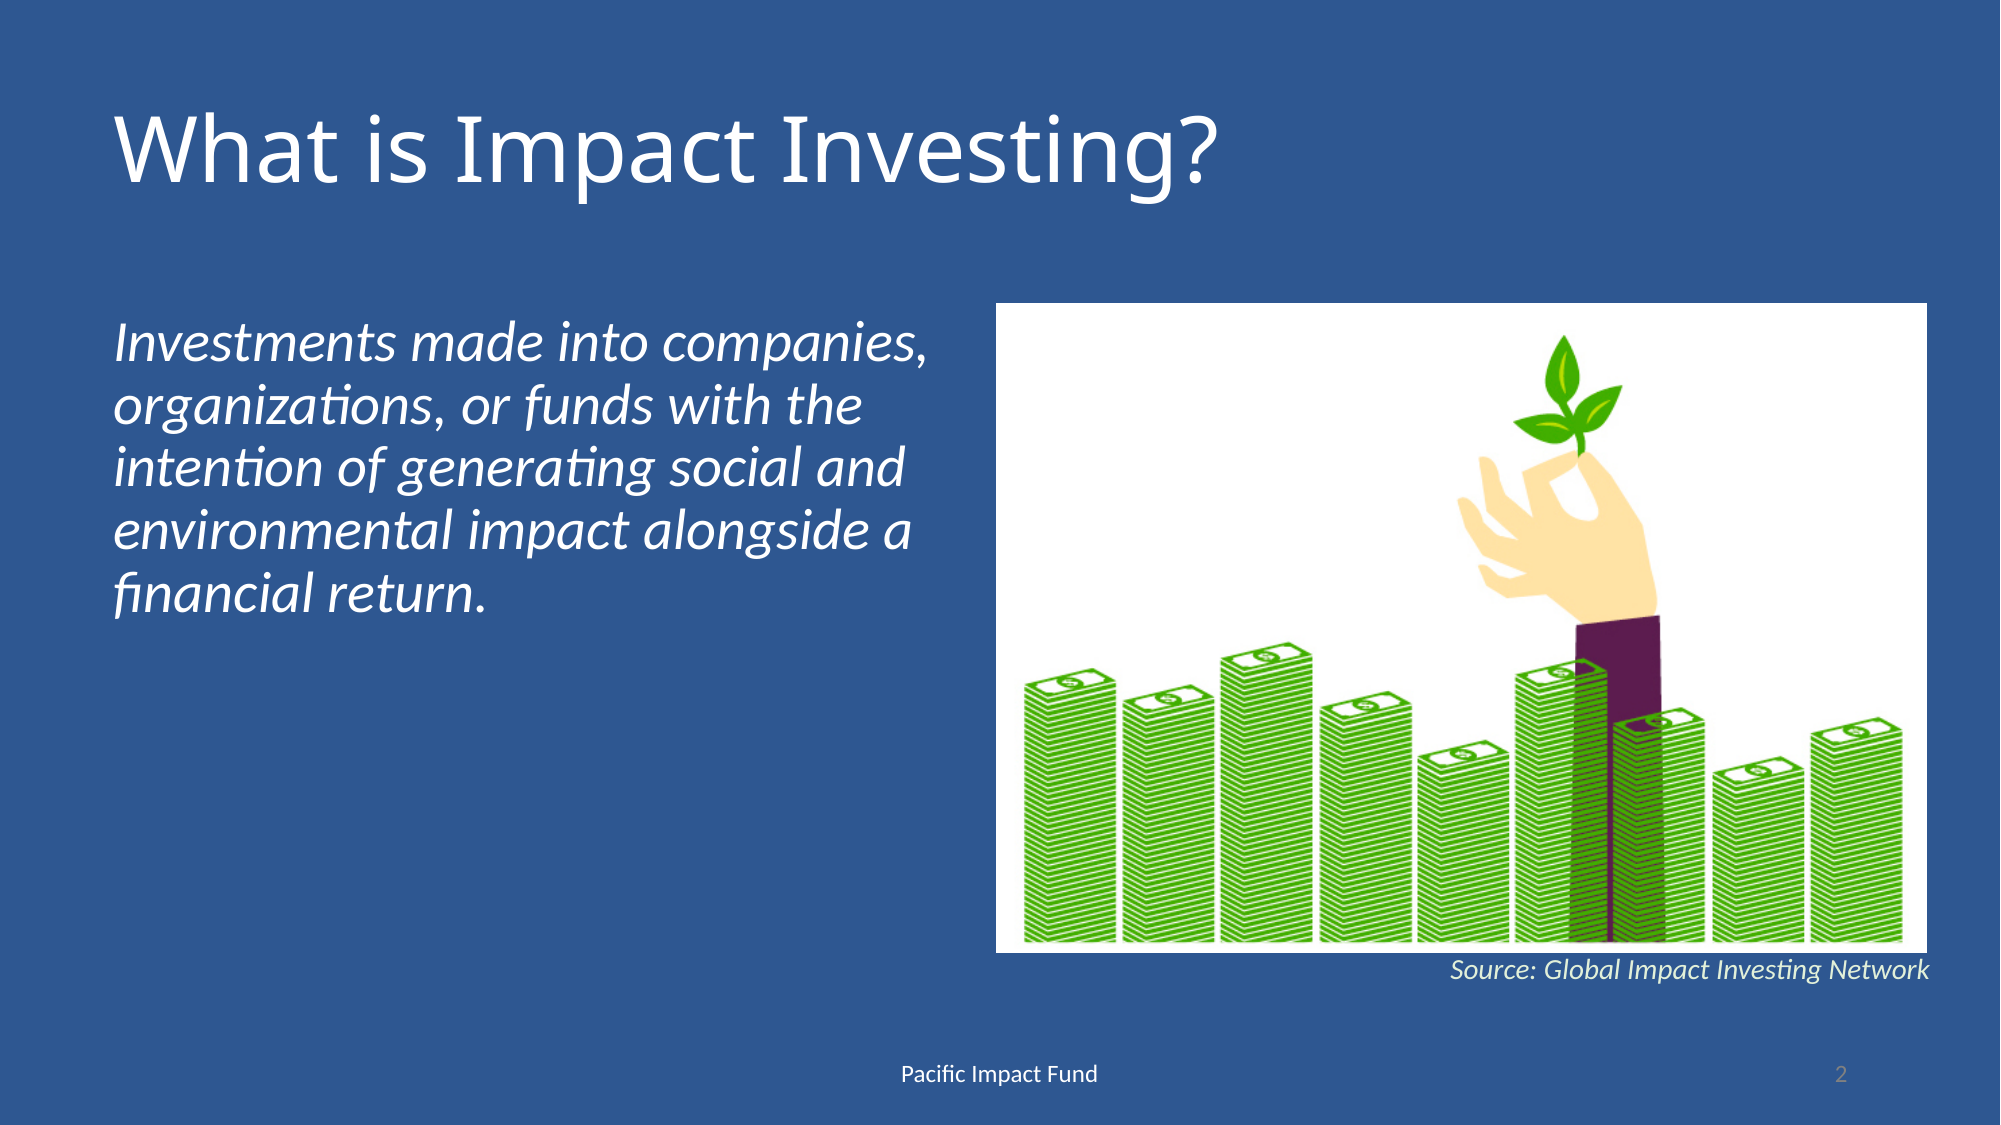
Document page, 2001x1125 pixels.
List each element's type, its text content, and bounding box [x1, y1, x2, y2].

footer Pacific Impact Fund [662, 1042, 1338, 1103]
slide_number 2 [1412, 1042, 1863, 1103]
list Investments made into companies, organizations, or funds with the intention of generating social and environmental impact alongside a financial return. [98, 303, 1050, 1036]
text_box What is Impact Investing? [98, 44, 1874, 262]
picture [996, 303, 1927, 953]
text_box Source: Global Impact Investing Network [1435, 943, 1946, 993]
